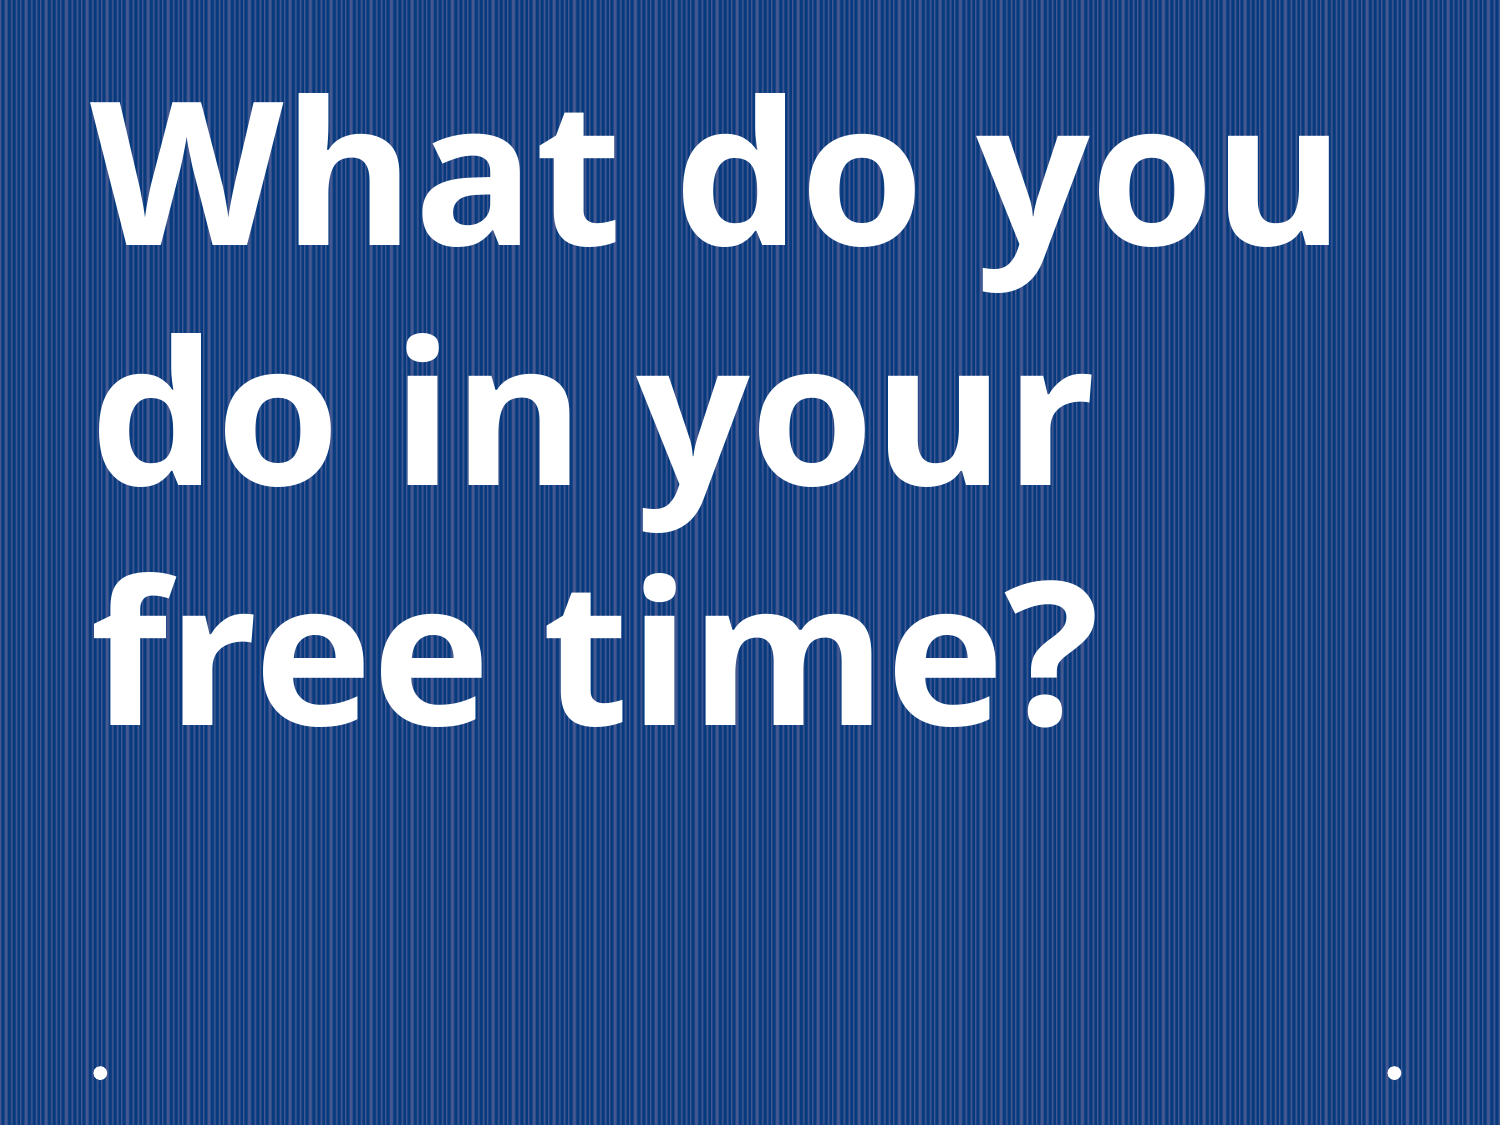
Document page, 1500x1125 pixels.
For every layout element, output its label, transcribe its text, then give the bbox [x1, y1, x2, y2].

list What do you do in your free time? [75, 37, 1425, 1005]
